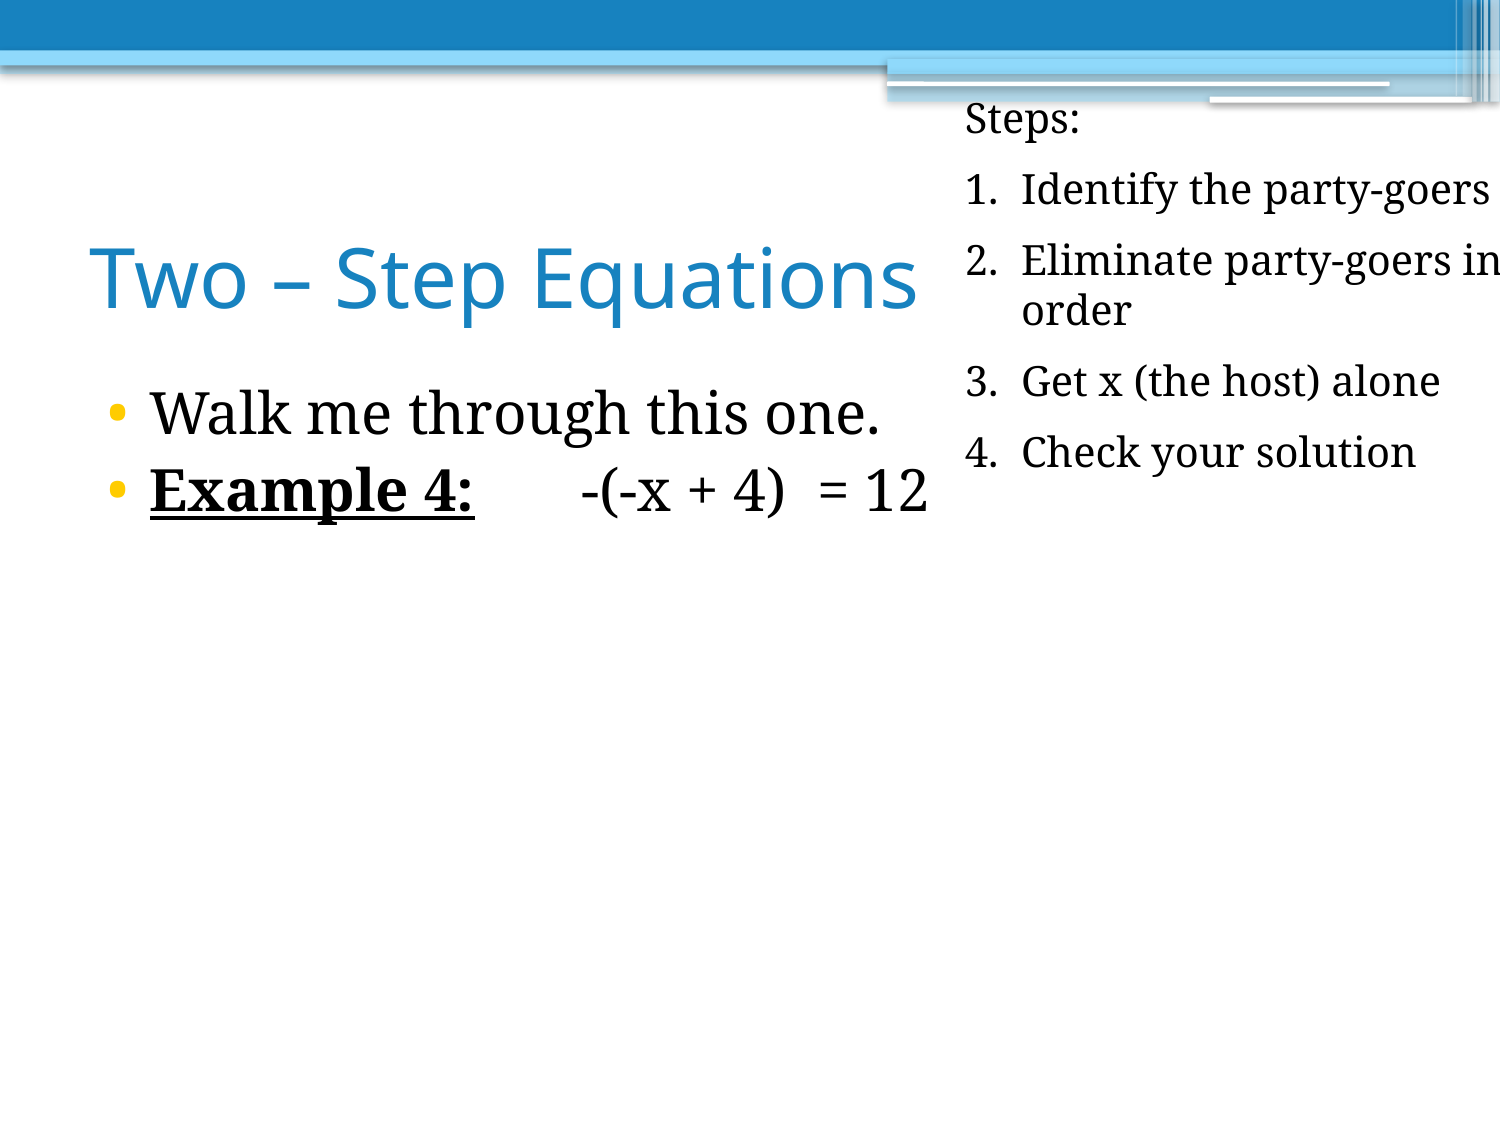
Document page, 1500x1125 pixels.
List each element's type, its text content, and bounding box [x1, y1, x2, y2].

list Walk me through this one. Example 4: -(-x + 4) = 12 [75, 368, 1425, 1079]
text_box Steps: Identify the party-goers Eliminate party-goers in order Get x (the host) alone Check your solution [950, 84, 1500, 484]
title Two – Step Equations [75, 187, 950, 363]
